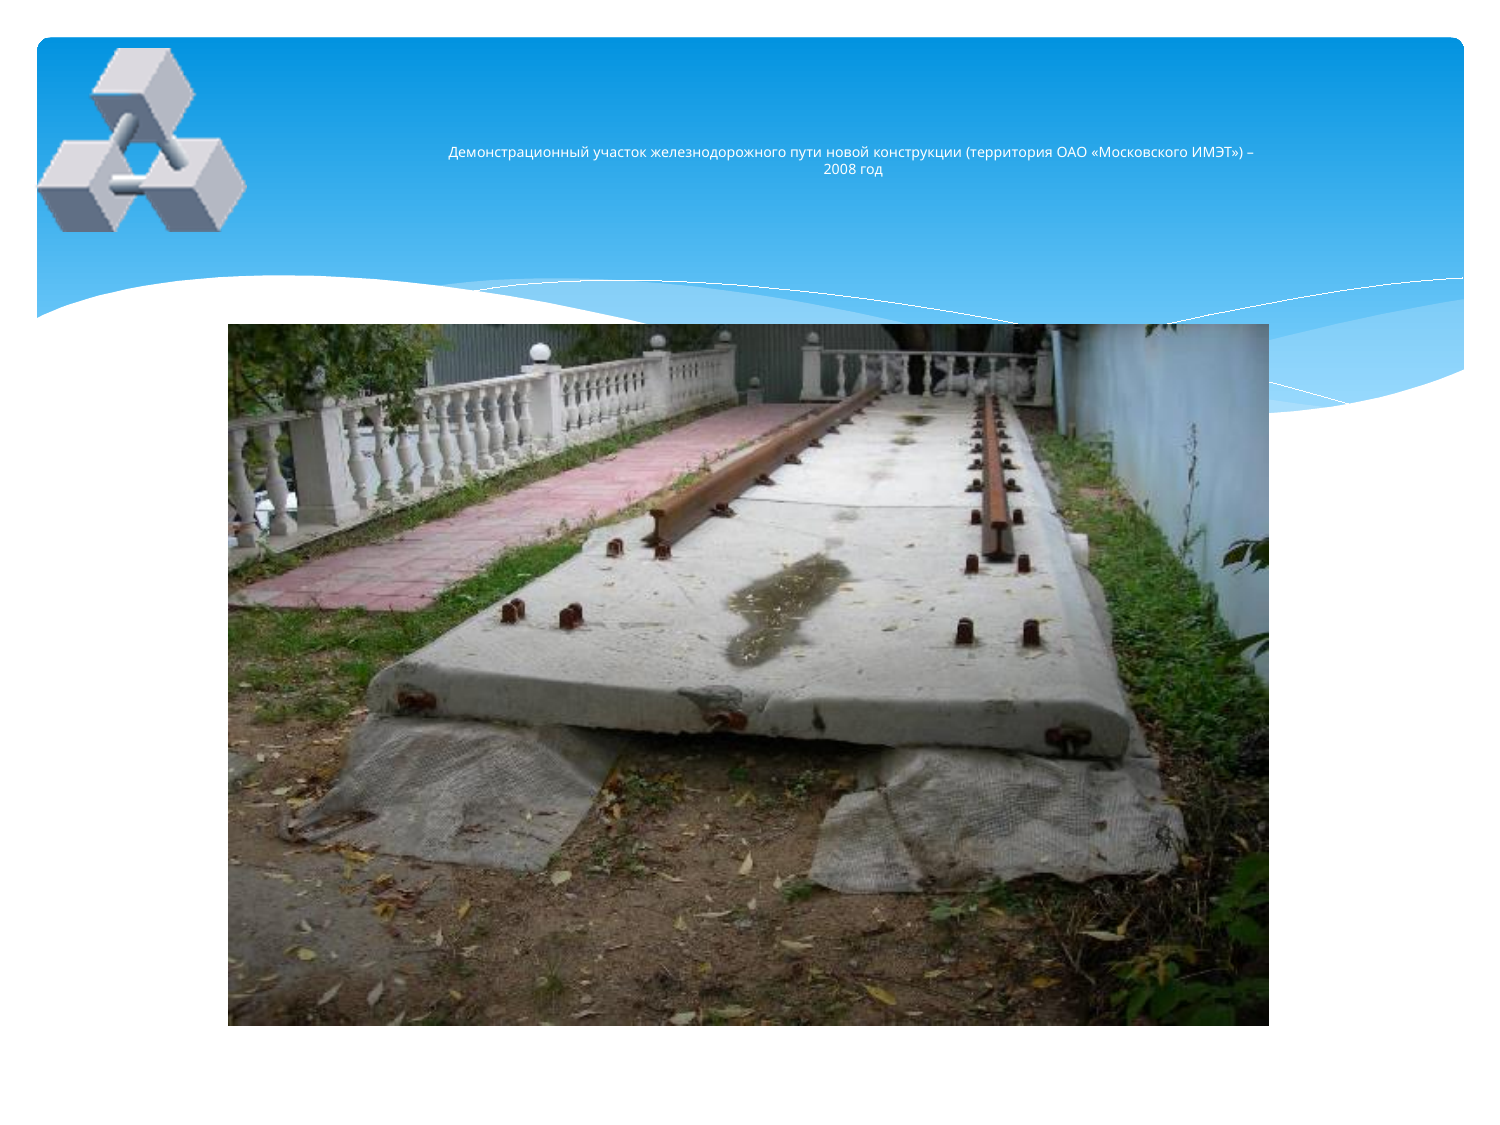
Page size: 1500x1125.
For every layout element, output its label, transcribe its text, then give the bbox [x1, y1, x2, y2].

picture [228, 324, 1270, 1027]
picture [31, 48, 247, 232]
title Демонстрационный участок железнодорожного пути новой конструкции (территория ОАО «Московского ИМЭТ») – 2008 год [281, 55, 1425, 261]
